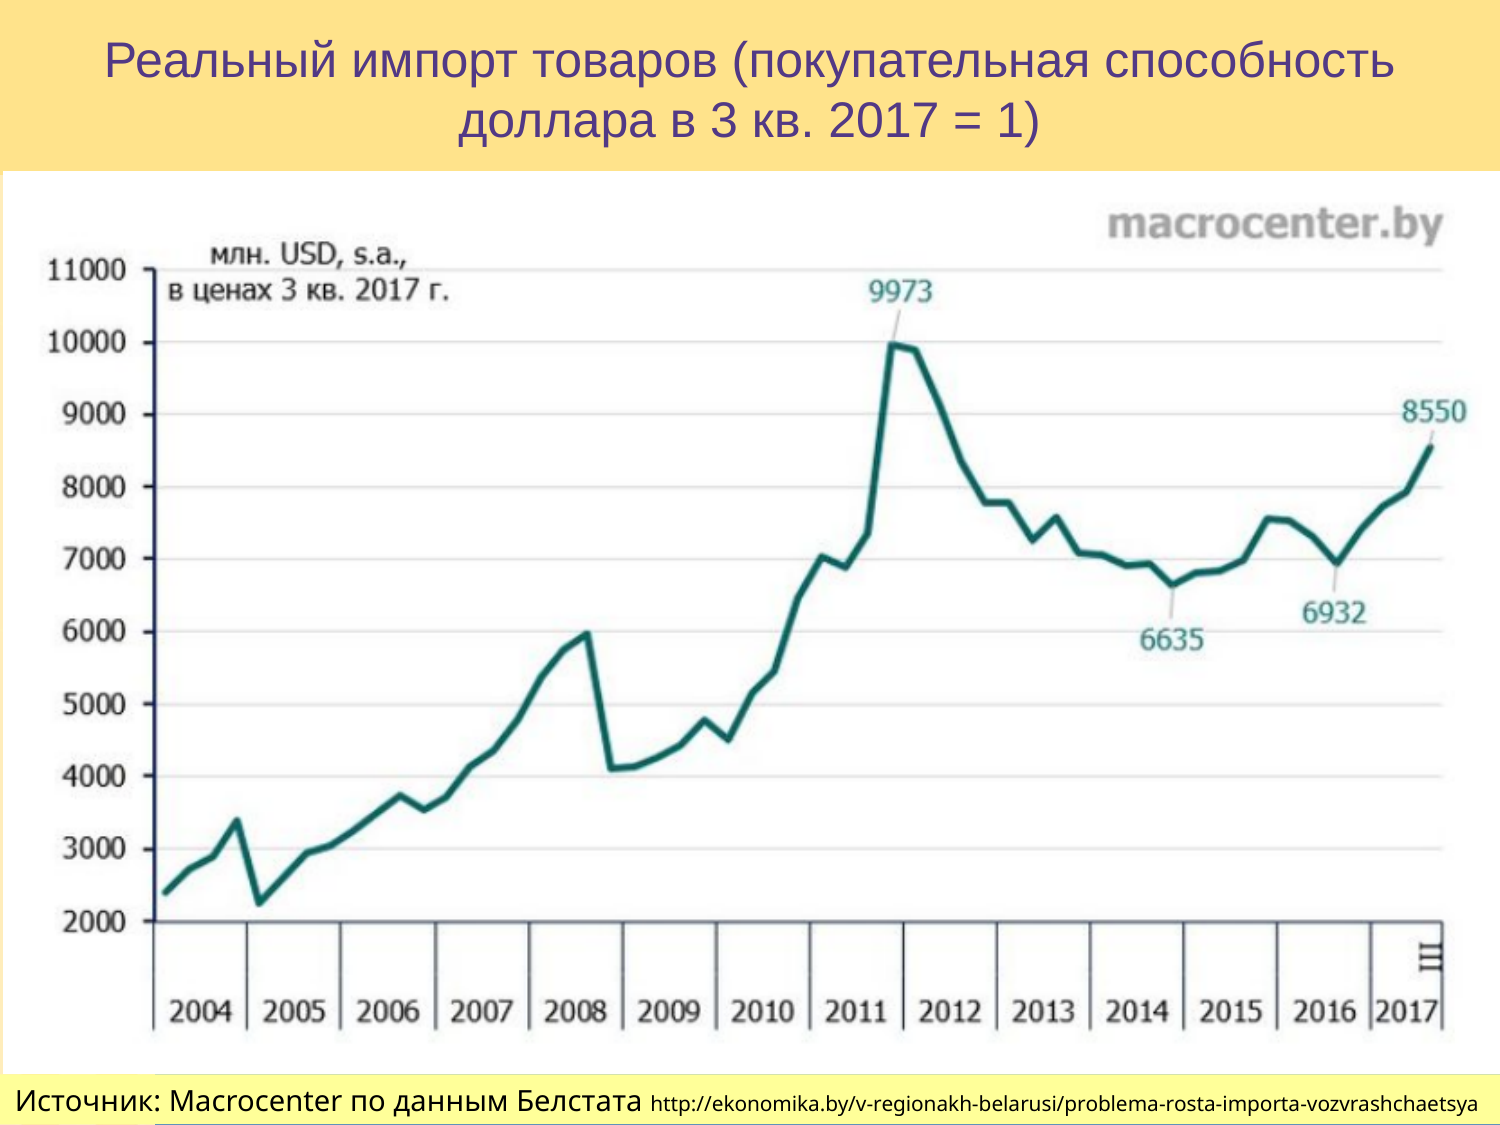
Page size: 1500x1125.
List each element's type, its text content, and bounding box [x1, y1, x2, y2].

text_box Реальный импорт товаров (покупательная способность доллара в 3 кв. 2017 = 1) [0, 0, 1500, 172]
text_box Источник: Macrocenter по данным Белстата http://ekonomika.by/v-regionakh-belarusi/problema-rosta-importa-vozvrashchaetsya [0, 1080, 1500, 1125]
picture [0, 171, 1500, 1074]
